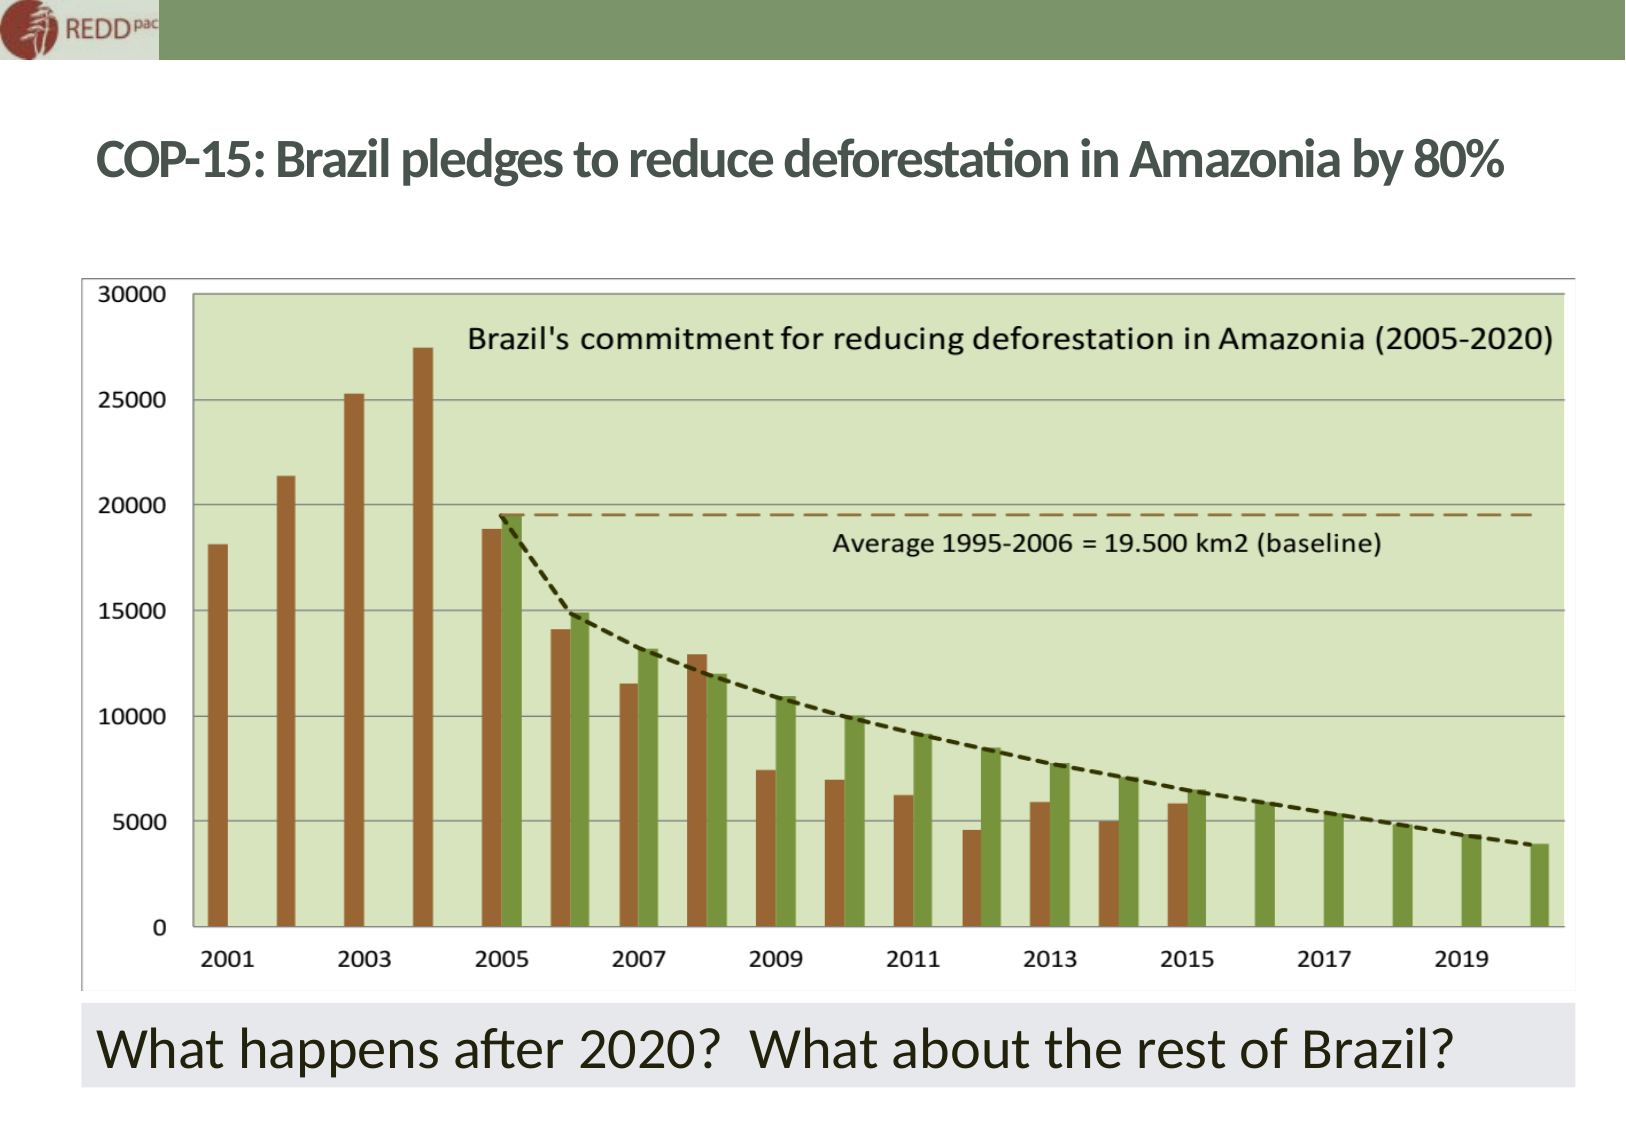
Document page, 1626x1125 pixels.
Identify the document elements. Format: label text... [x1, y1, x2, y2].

picture [80, 278, 1576, 991]
text_box What happens after 2020? What about the rest of Brazil? [81, 1002, 1576, 1088]
title COP-15: Brazil pledges to reduce deforestation in Amazonia by 80% [81, 87, 1544, 224]
